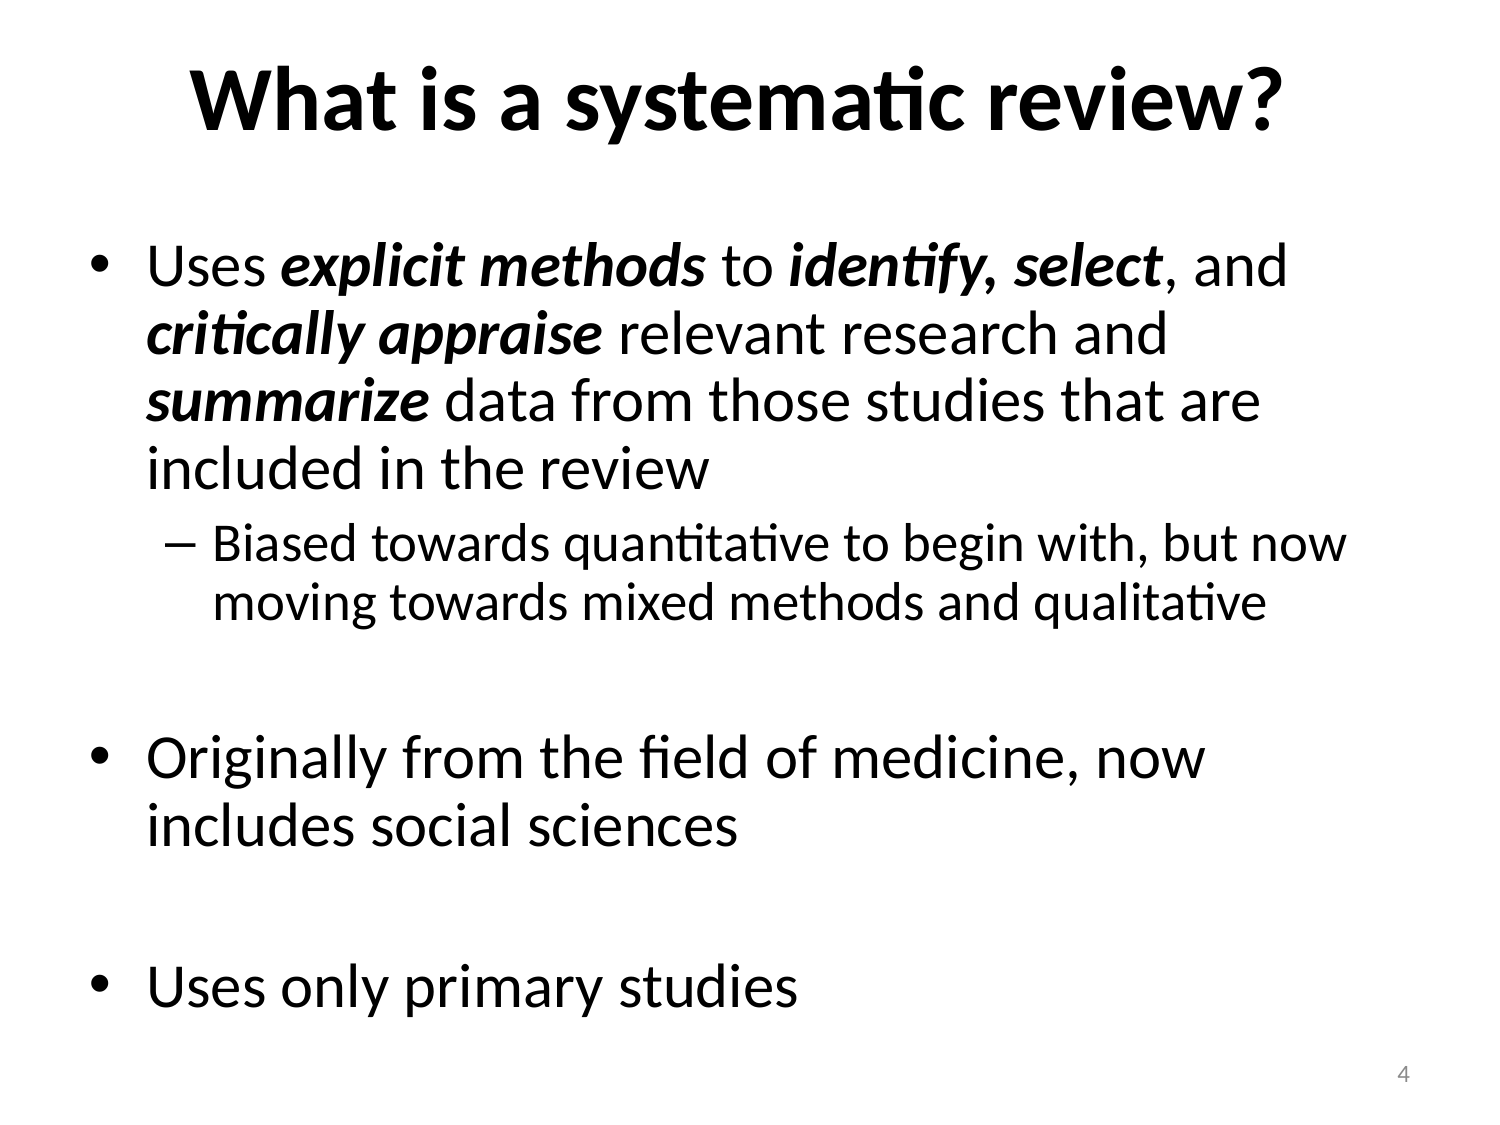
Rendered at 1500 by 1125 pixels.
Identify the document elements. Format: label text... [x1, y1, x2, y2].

slide_number 4 [1074, 1042, 1425, 1103]
title What is a systematic review? [73, 0, 1424, 188]
list Uses explicit methods to identify, select, and critically appraise relevant research and summarize data from those studies that are included in the review Biased towards quantitative to begin with, but now moving towards mixed methods and qualitative Originally from the field of medicine, now includes social sciences Uses only primary studies [73, 224, 1424, 1043]
